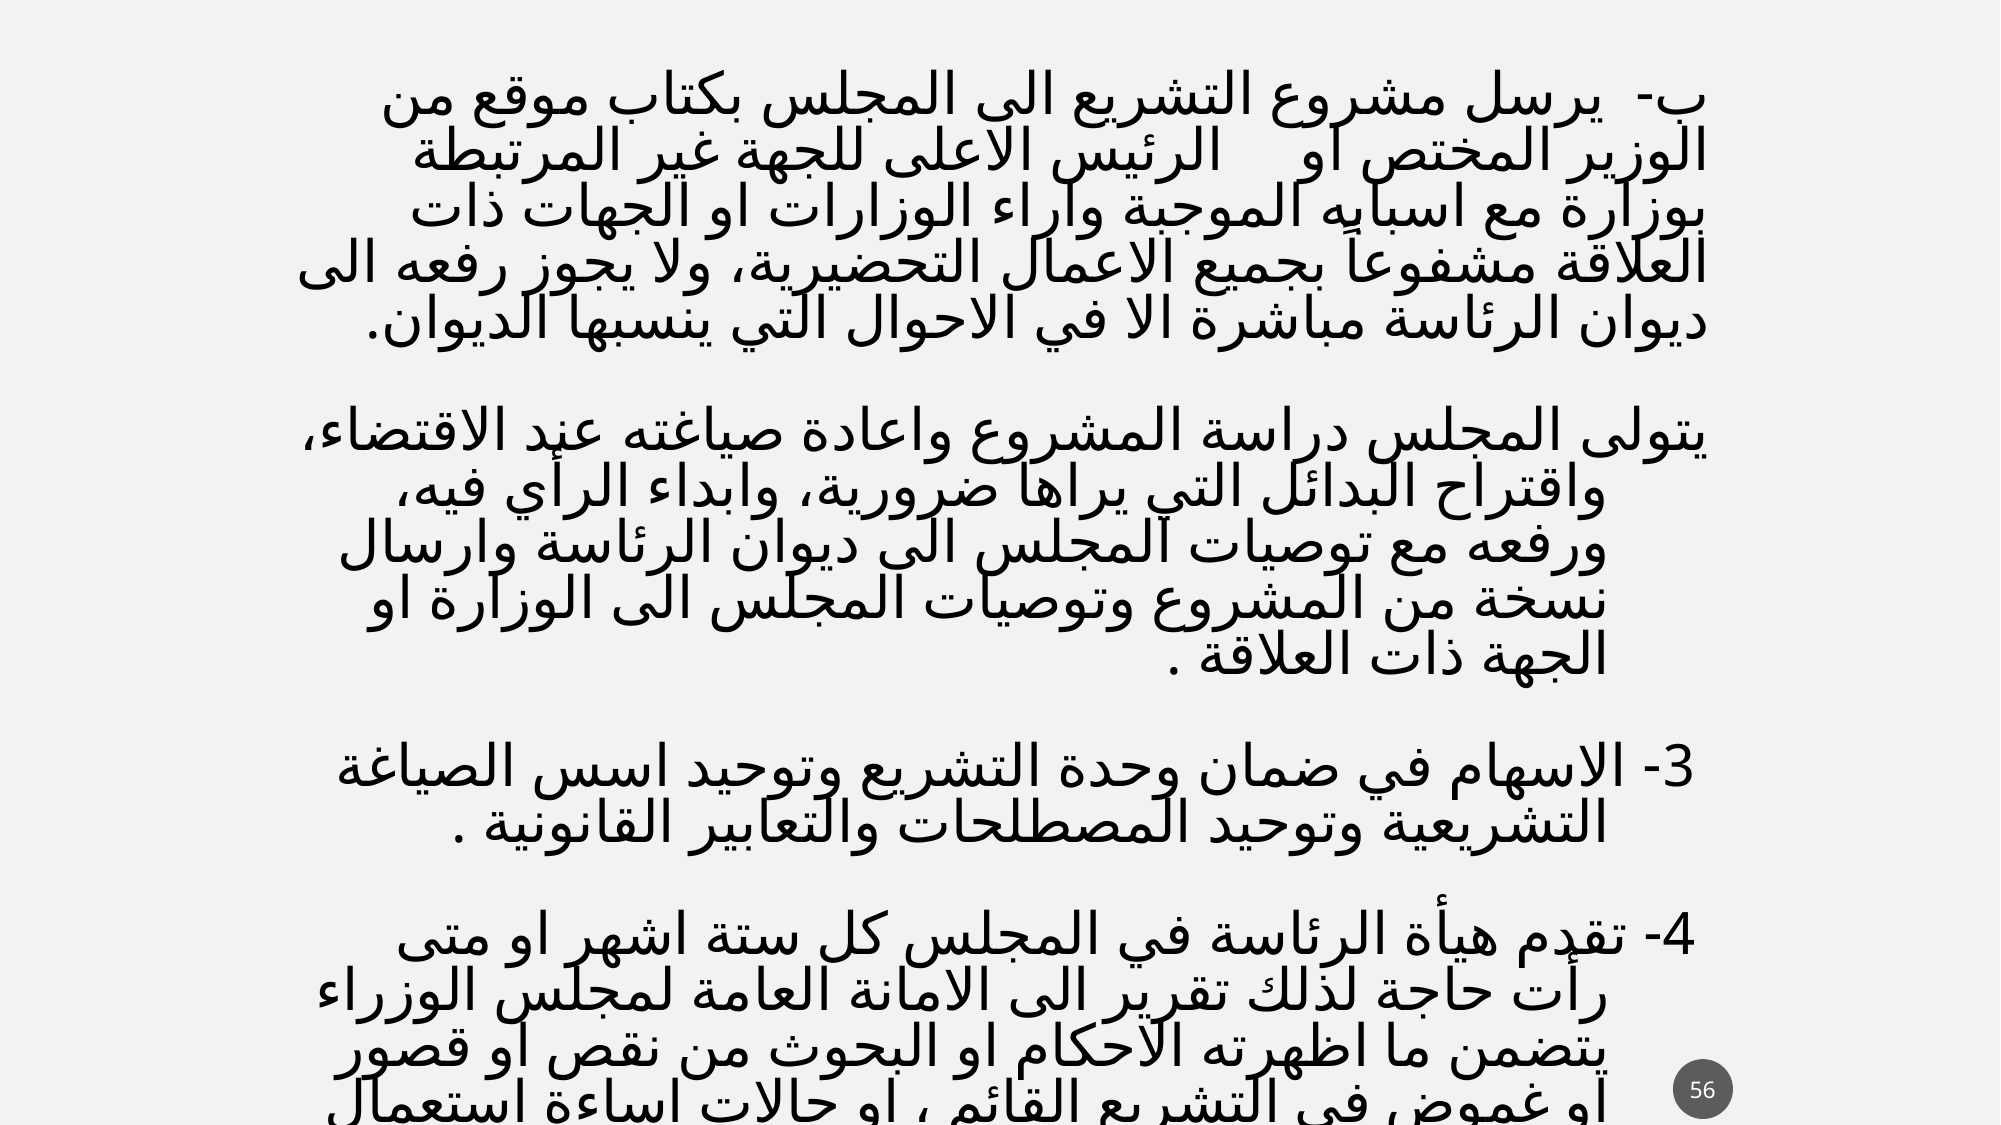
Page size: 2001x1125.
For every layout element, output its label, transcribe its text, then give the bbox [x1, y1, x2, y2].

text_box ب- يرسل مشروع التشريع الى المجلس بكتاب موقع من الوزير المختص او الرئيس الاعلى للجهة غير المرتبطة بوزارة مع اسبابه الموجبة واراء الوزارات او الجهات ذات العلاقة مشفوعاً بجميع الاعمال التحضيرية، ولا يجوز رفعه الى ديوان الرئاسة مباشرة الا في الاحوال التي ينسبها الديوان. يتولى المجلس دراسة المشروع واعادة صياغته عند الاقتضاء، واقتراح البدائل التي يراها ضرورية، وابداء الرأي فيه، ورفعه مع توصيات المجلس الى ديوان الرئاسة وارسال نسخة من المشروع وتوصيات المجلس الى الوزارة او الجهة ذات العلاقة . 3- الاسهام في ضمان وحدة التشريع وتوحيد اسس الصياغة التشريعية وتوحيد المصطلحات والتعابير القانونية . 4- تقدم هيأة الرئاسة في المجلس كل ستة اشهر او متى رأت حاجة لذلك تقرير الى الامانة العامة لمجلس الوزراء يتضمن ما اظهرته الاحكام او البحوث من نقص او قصور او غموض في التشريع القائم ، او حالات اساءة استعمال السلطة من اي جهة من جهات الادارة او مجاوزة تلك الجهات لسلطتها أو اقتراح باعداد تشريع الجديد. [275, 62, 1725, 1125]
slide_number 56 [1725, 1068, 1733, 1110]
